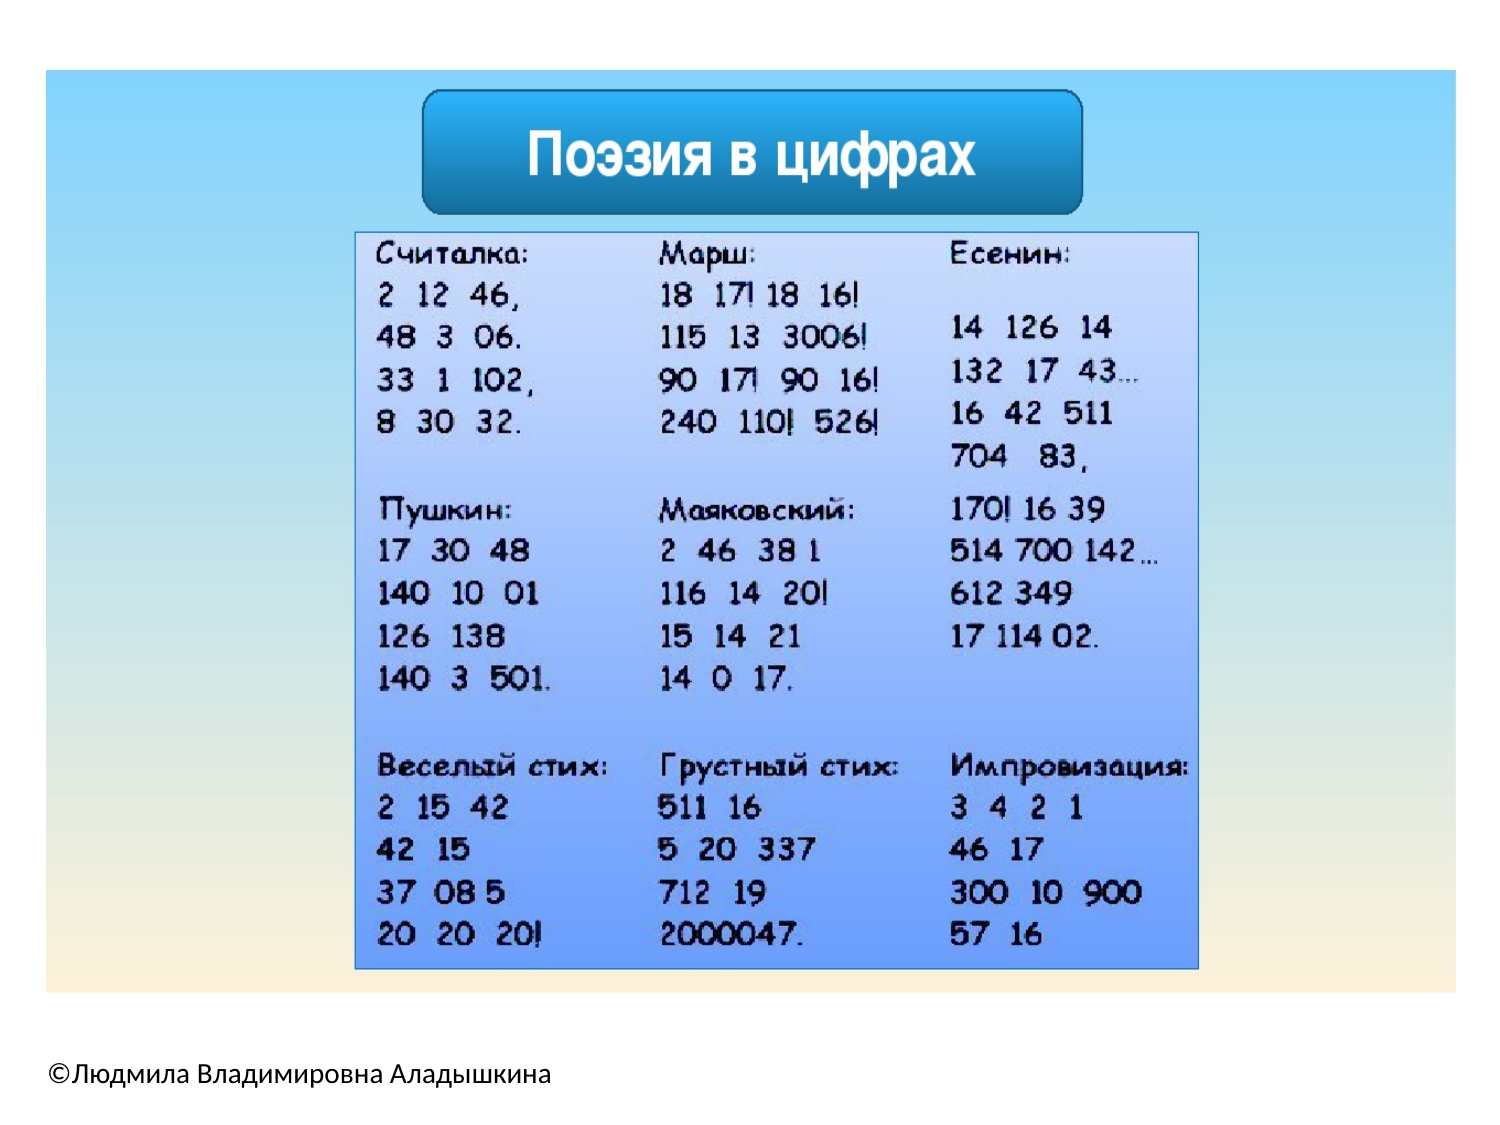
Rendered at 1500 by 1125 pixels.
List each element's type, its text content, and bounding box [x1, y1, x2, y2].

text_box ©Людмила Владимировна Аладышкина [32, 1046, 568, 1097]
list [46, 70, 1458, 994]
